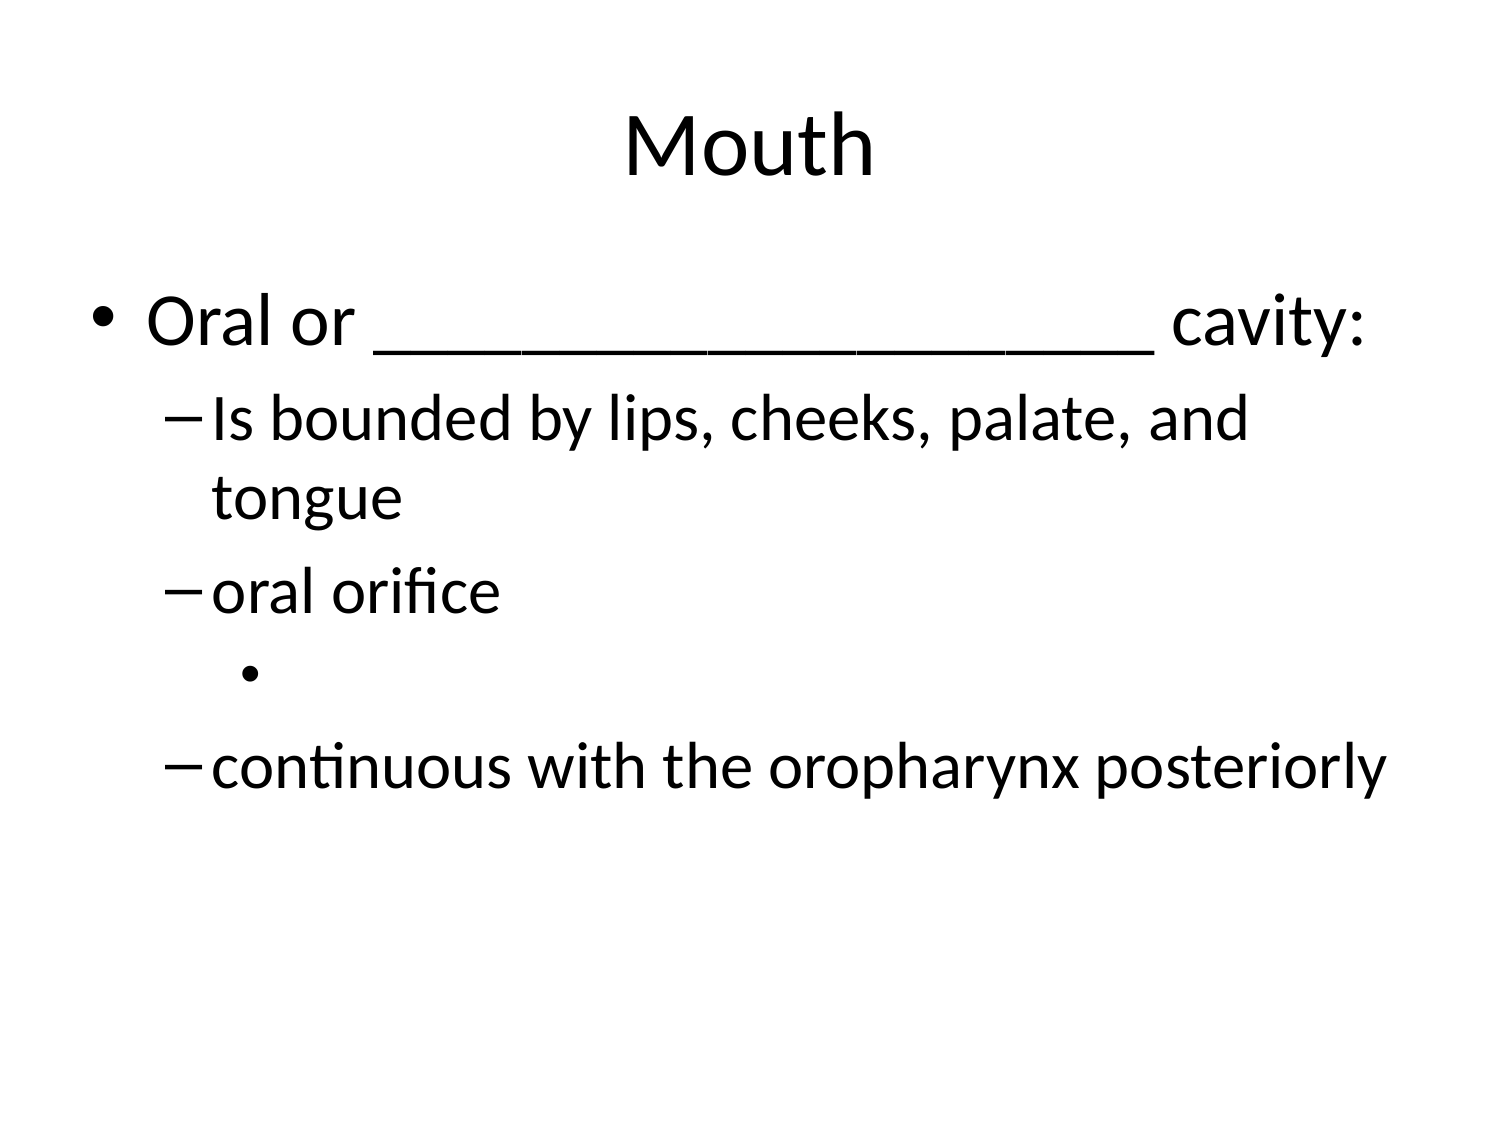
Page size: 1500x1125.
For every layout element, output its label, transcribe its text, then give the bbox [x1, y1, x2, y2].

title Mouth [75, 45, 1425, 233]
list Oral or _____________________ cavity: Is bounded by lips, cheeks, palate, and tongue oral orifice continuous with the oropharynx posteriorly [75, 262, 1425, 1005]
